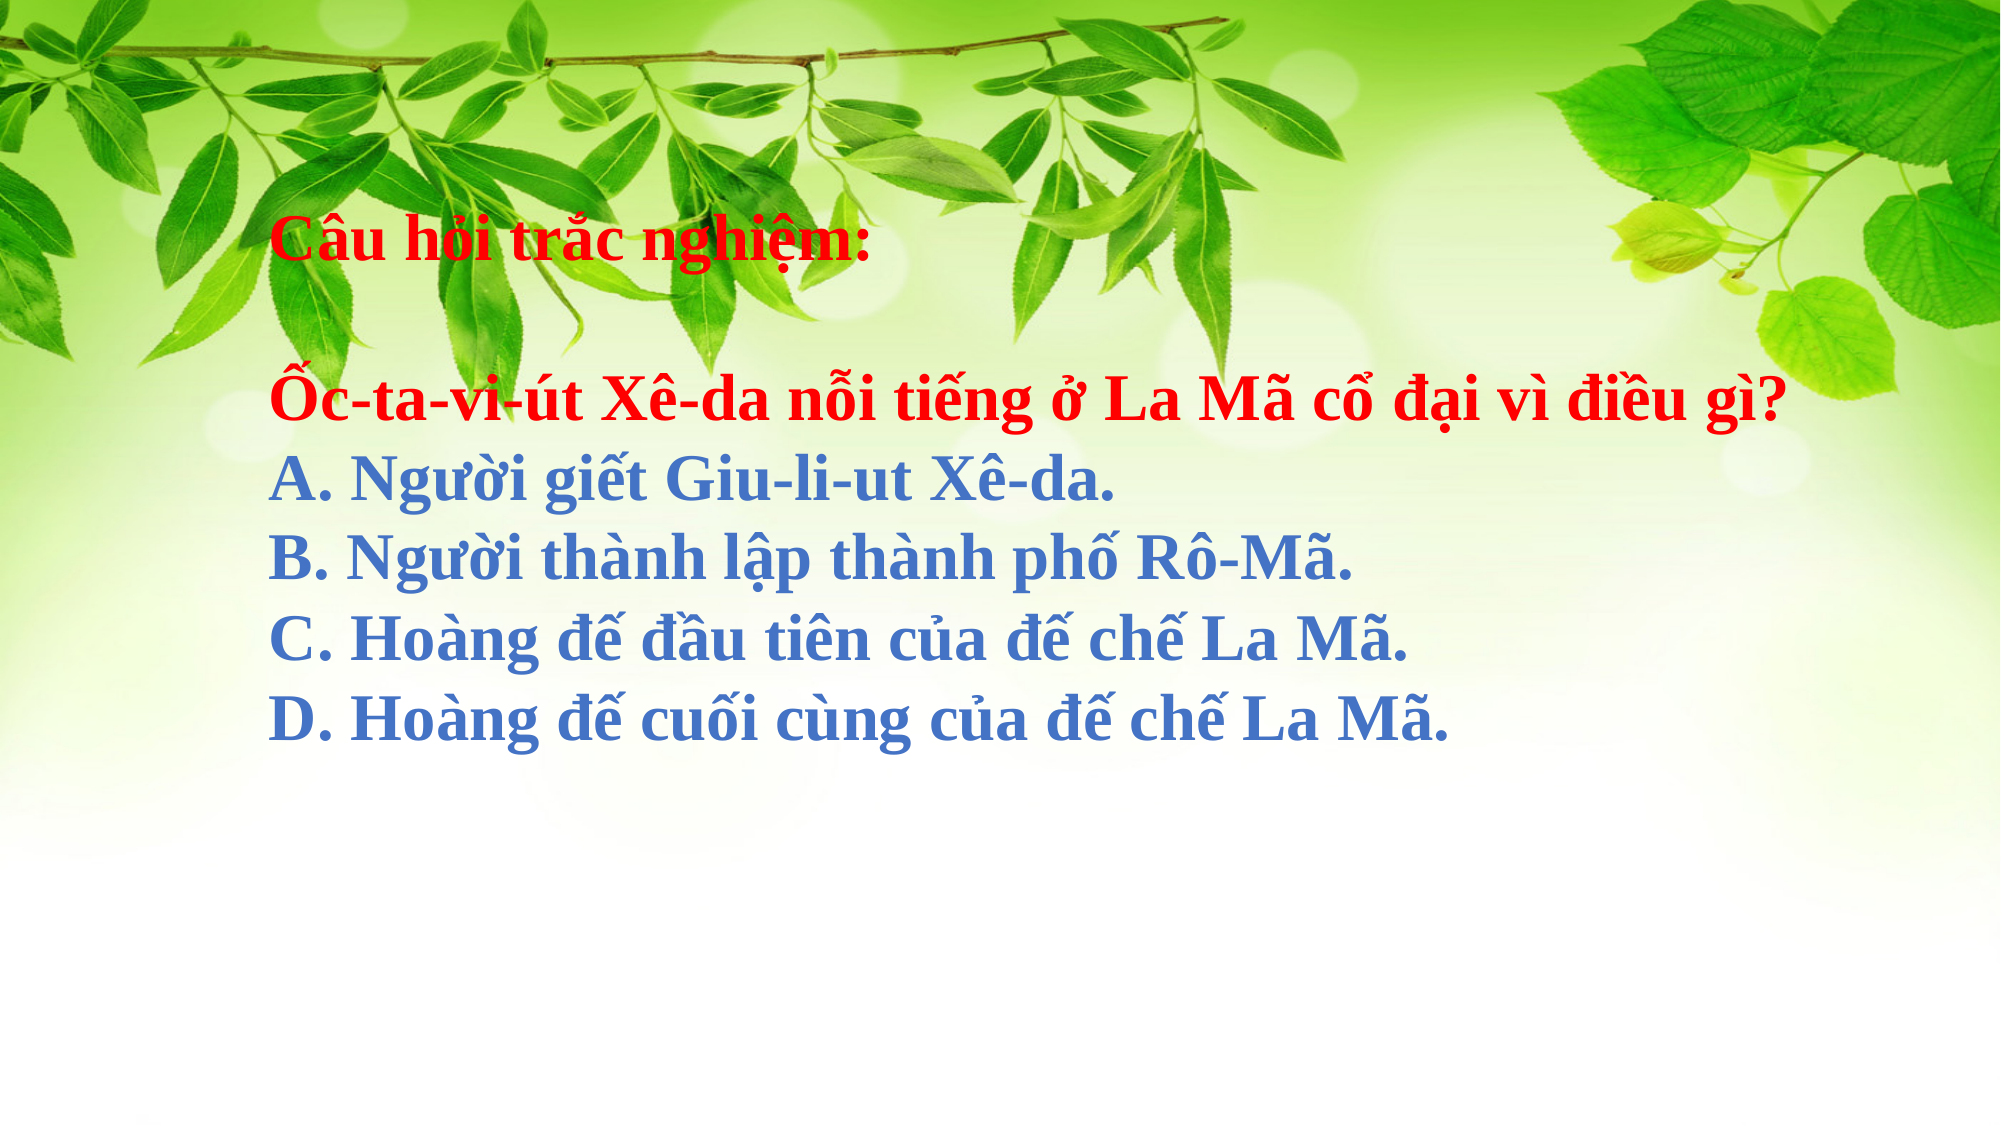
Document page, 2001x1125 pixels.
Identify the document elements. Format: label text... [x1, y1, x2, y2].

text_box Câu hỏi trắc nghiệm: Ốc-ta-vi-út Xê-da nỗi tiếng ở La Mã cổ đại vì điều gì? A. Người giết Giu-li-ut Xê-da. B. Người thành lập thành phố Rô-Mã. C. Hoàng đế đầu tiên của đế chế La Mã. D. Hoàng đế cuối cùng của đế chế La Mã. [254, 186, 1808, 851]
picture [0, 0, 2001, 1125]
